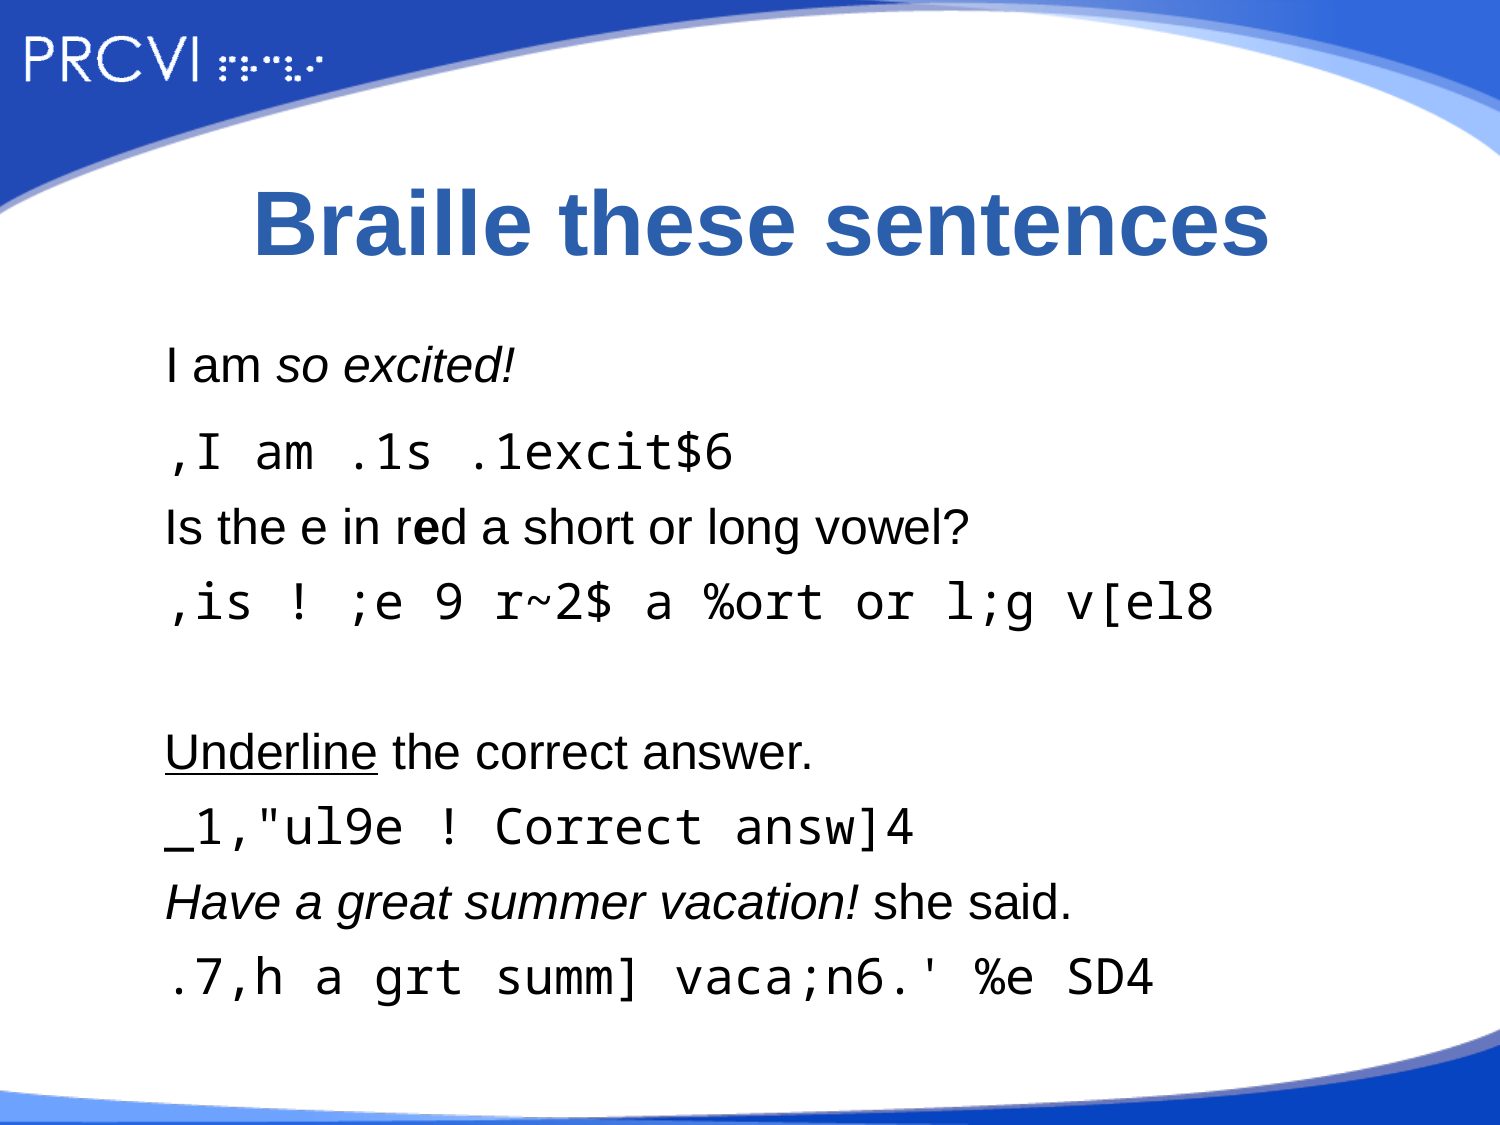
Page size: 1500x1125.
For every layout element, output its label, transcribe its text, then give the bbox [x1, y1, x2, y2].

picture [0, 1019, 1500, 1125]
list I am so excited! [149, 324, 1500, 413]
text_box _1,"ul9e ! Correct answ]4 [149, 787, 1213, 862]
title Braille these sentences [87, 124, 1438, 313]
text_box Have a great summer vacation! she said. [149, 862, 1500, 938]
text_box .7,h a grt summ] vaca;n6.' %e SD4 [150, 937, 1475, 1013]
text_box Is the e in red a short or long vowel? [150, 487, 1175, 562]
text_box ,I am .1s .1excit$6 [149, 412, 888, 488]
picture [0, 0, 1500, 222]
text_box ,is ! ;e 9 r~2$ a %ort or l;g v[el8 [149, 562, 1425, 638]
text_box Underline the correct answer. [150, 712, 1163, 787]
